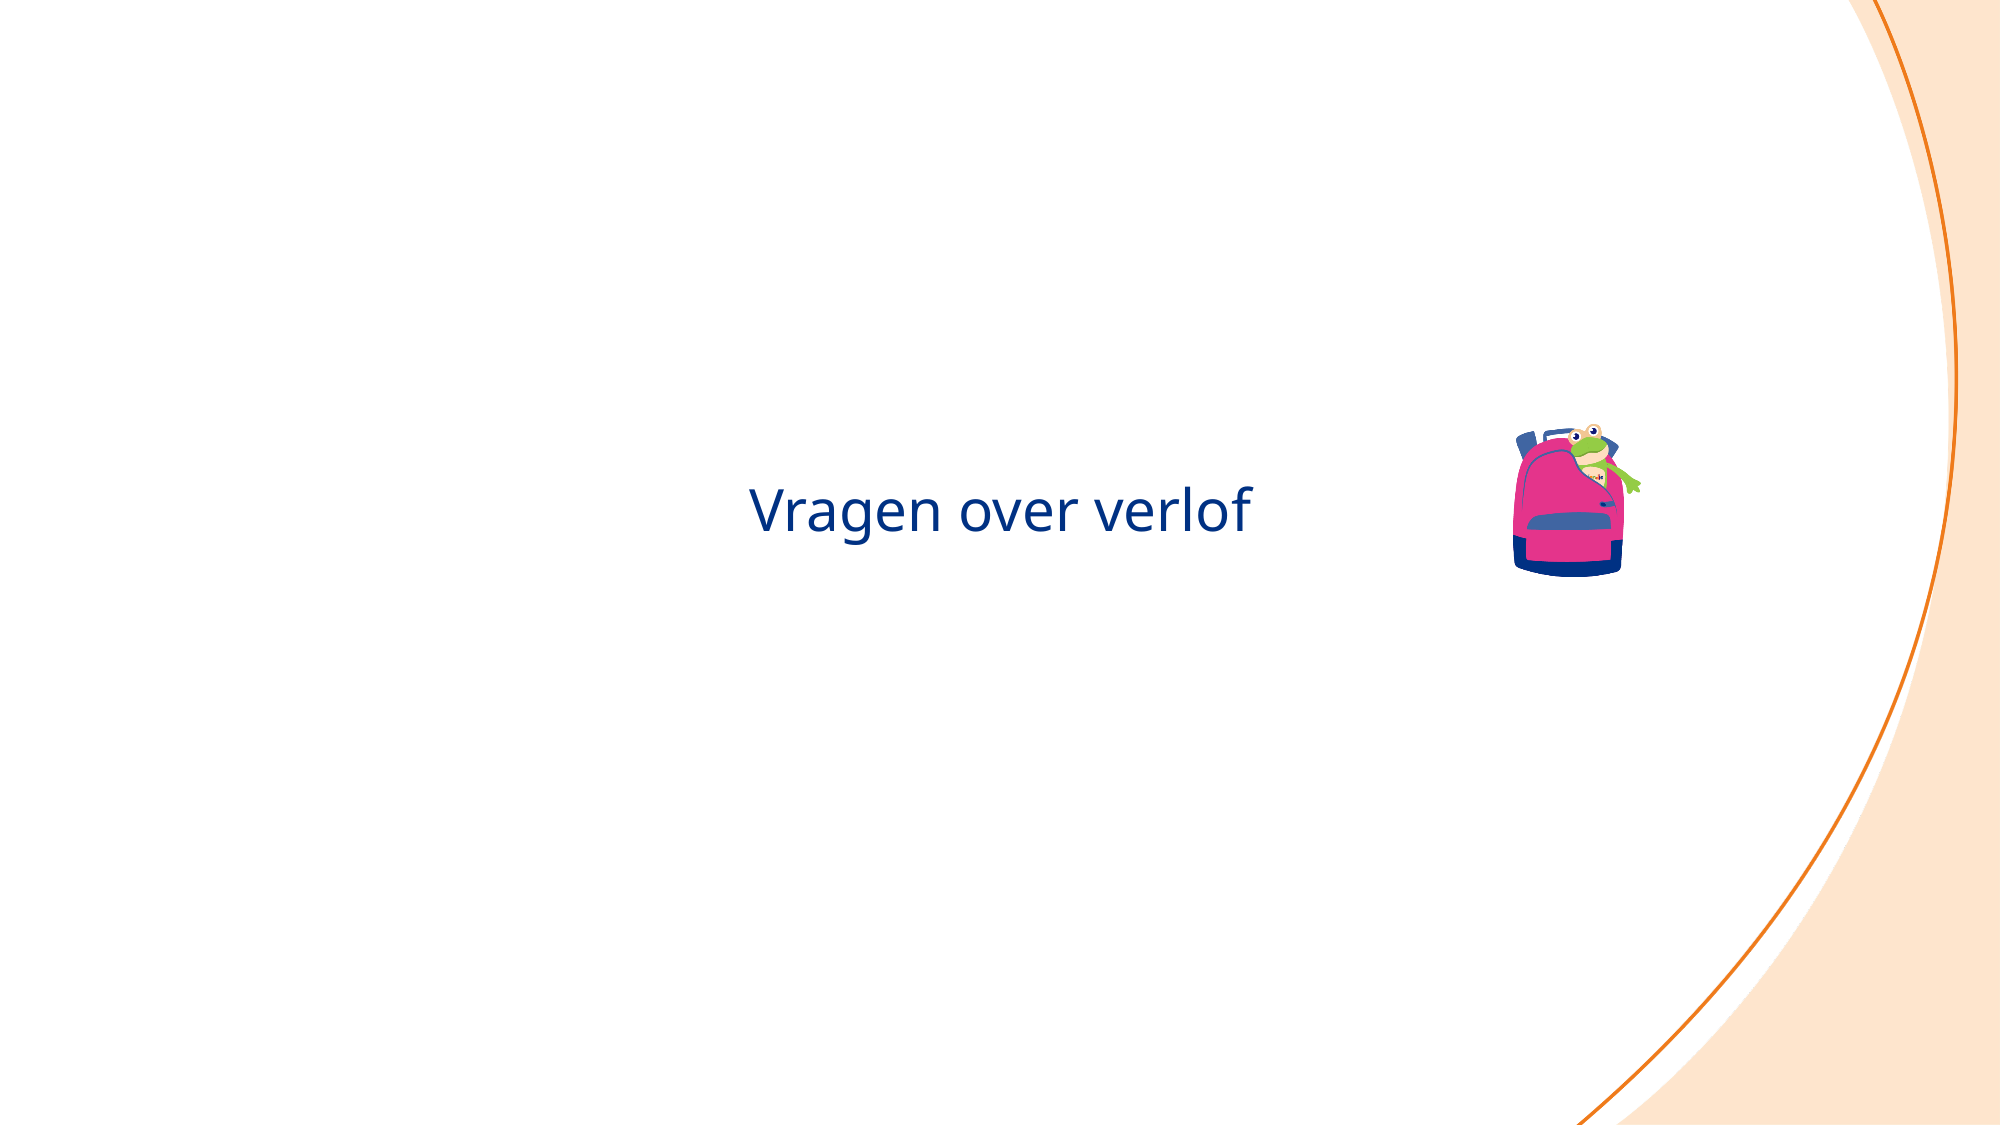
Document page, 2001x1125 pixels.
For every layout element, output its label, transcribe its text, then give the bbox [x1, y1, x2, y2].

picture [1473, 408, 1664, 598]
picture [1560, 0, 2000, 1125]
list Vragen over verlof [137, 299, 1863, 1014]
